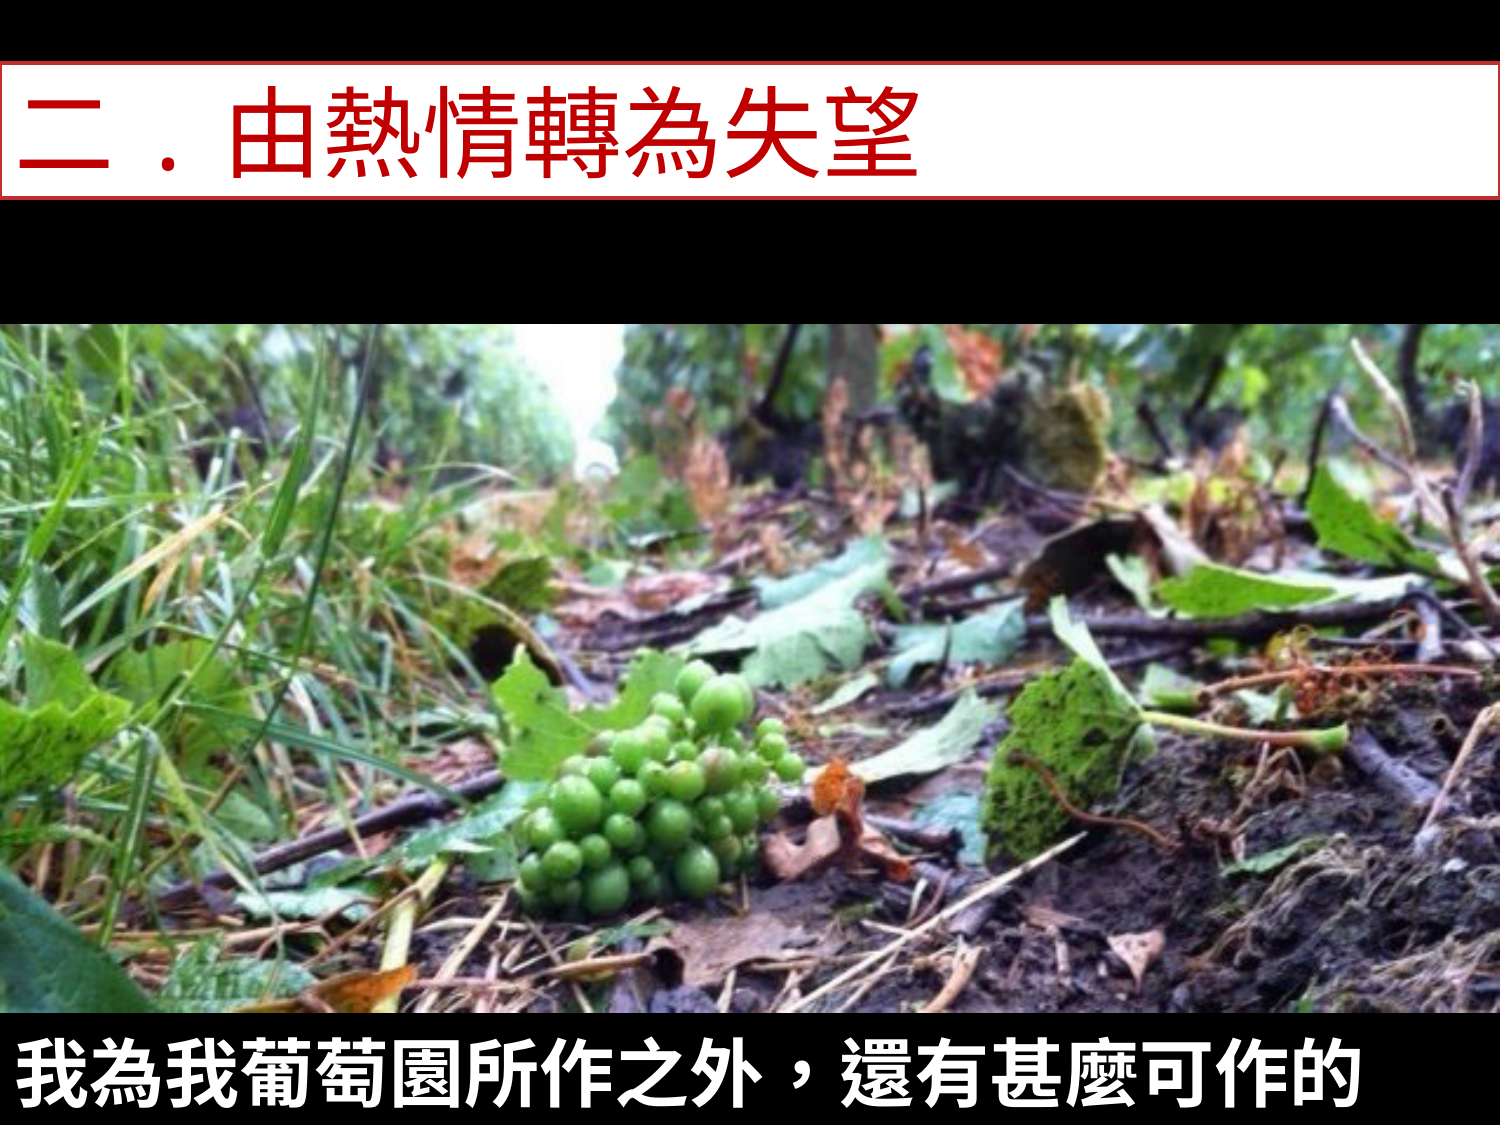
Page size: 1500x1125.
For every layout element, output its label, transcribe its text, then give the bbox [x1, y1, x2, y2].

text_box 我為我葡萄園所作之外，還有甚麼可作的呢？ [0, 1022, 1500, 1125]
text_box 二.由熱情轉為失望 [0, 61, 1500, 200]
picture [0, 324, 1500, 1013]
